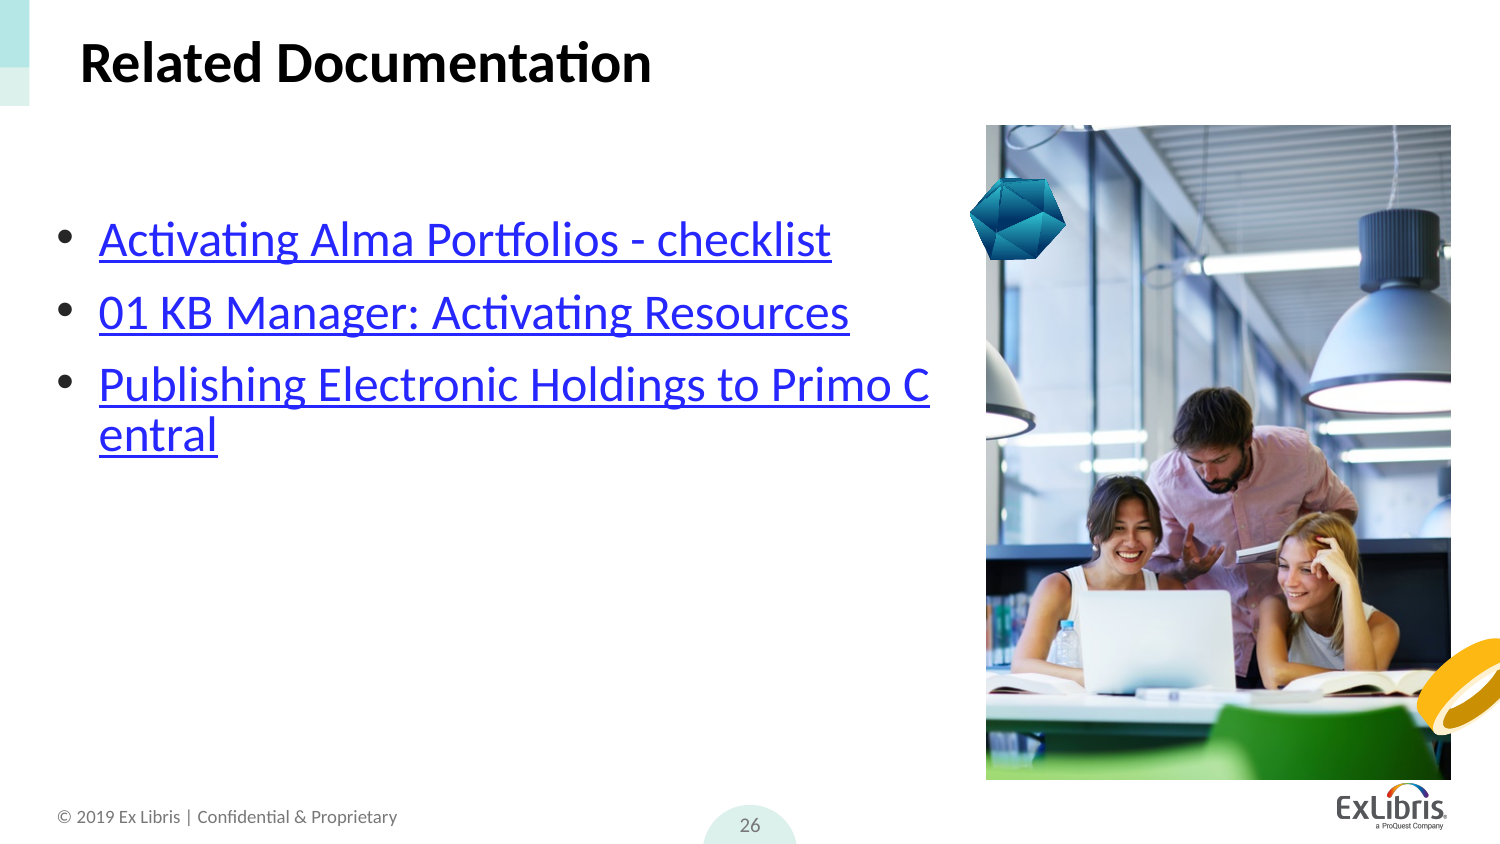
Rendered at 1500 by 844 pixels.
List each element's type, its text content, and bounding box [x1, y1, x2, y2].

slide_number 26 [705, 793, 795, 844]
list Activating Alma Portfolios - checklist 01 KB Manager: Activating Resources Publishing Electronic Holdings to Primo Central [41, 126, 963, 780]
title Related Documentation [64, 11, 1447, 107]
picture [1337, 783, 1447, 830]
picture [986, 125, 1451, 780]
